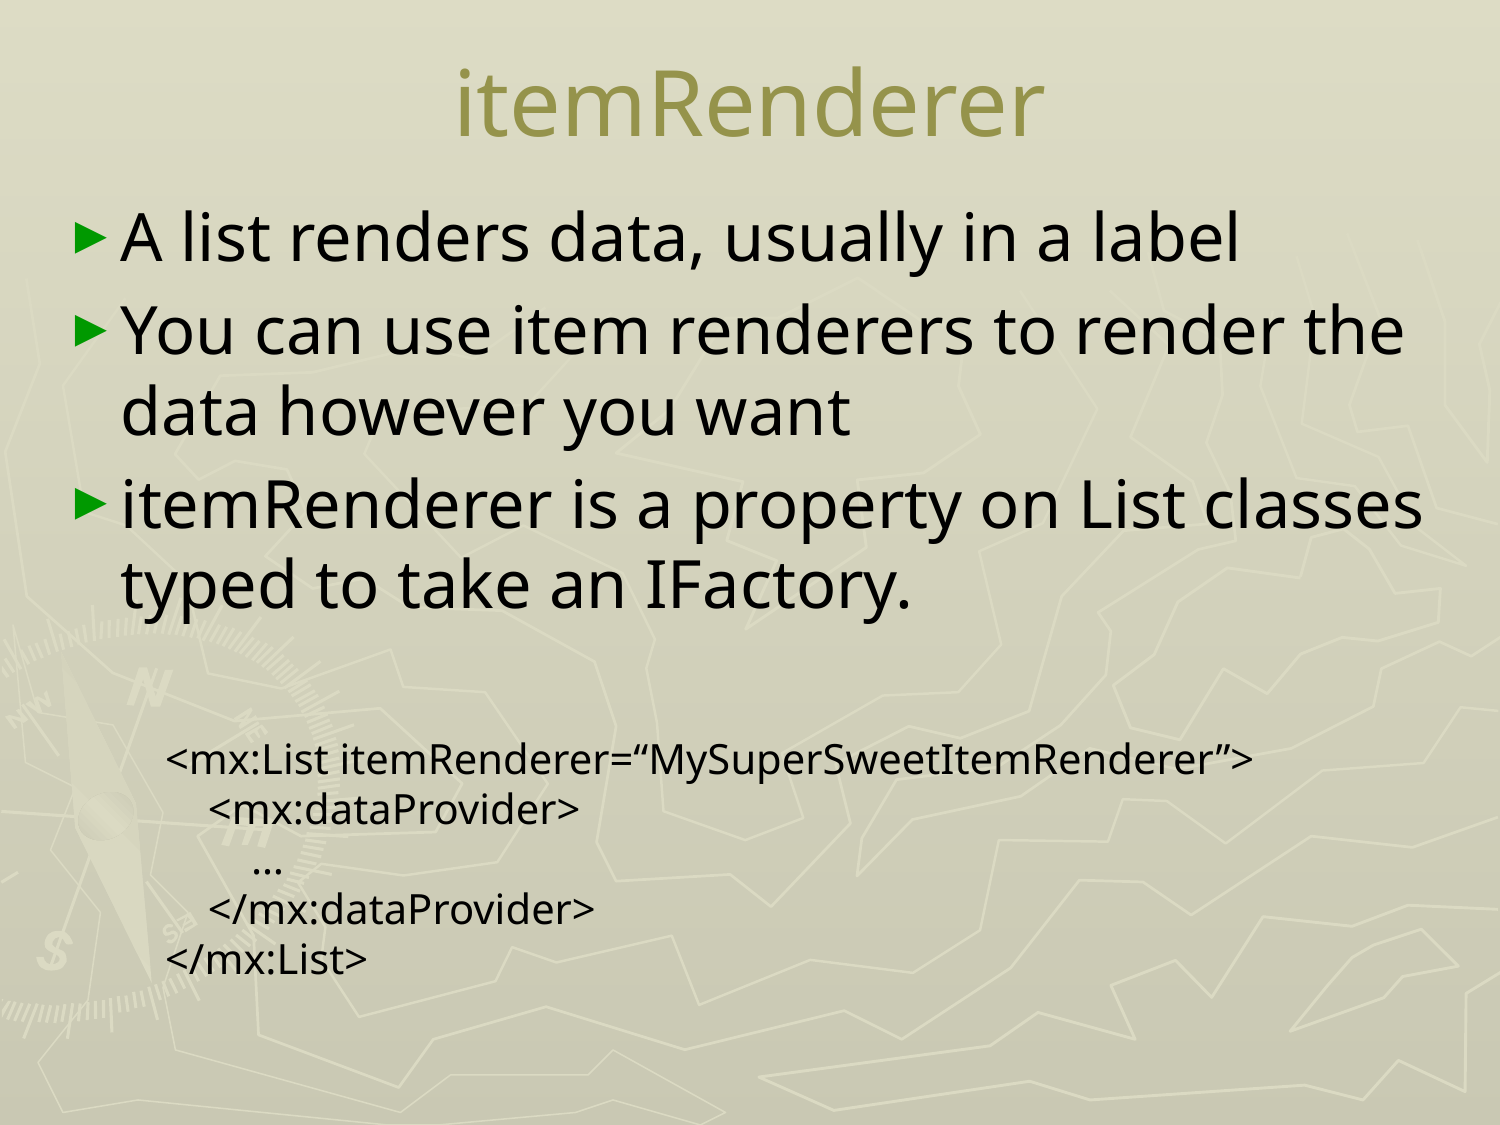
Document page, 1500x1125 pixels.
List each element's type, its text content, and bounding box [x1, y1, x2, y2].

title itemRenderer [49, 37, 1451, 163]
text_box <mx:List itemRenderer=“MySuperSweetItemRenderer”> <mx:dataProvider> … </mx:dataProvider> </mx:List> [149, 724, 1376, 1013]
list A list renders data, usually in a label You can use item renderers to render the data however you want itemRenderer is a property on List classes typed to take an IFactory. [49, 187, 1451, 651]
